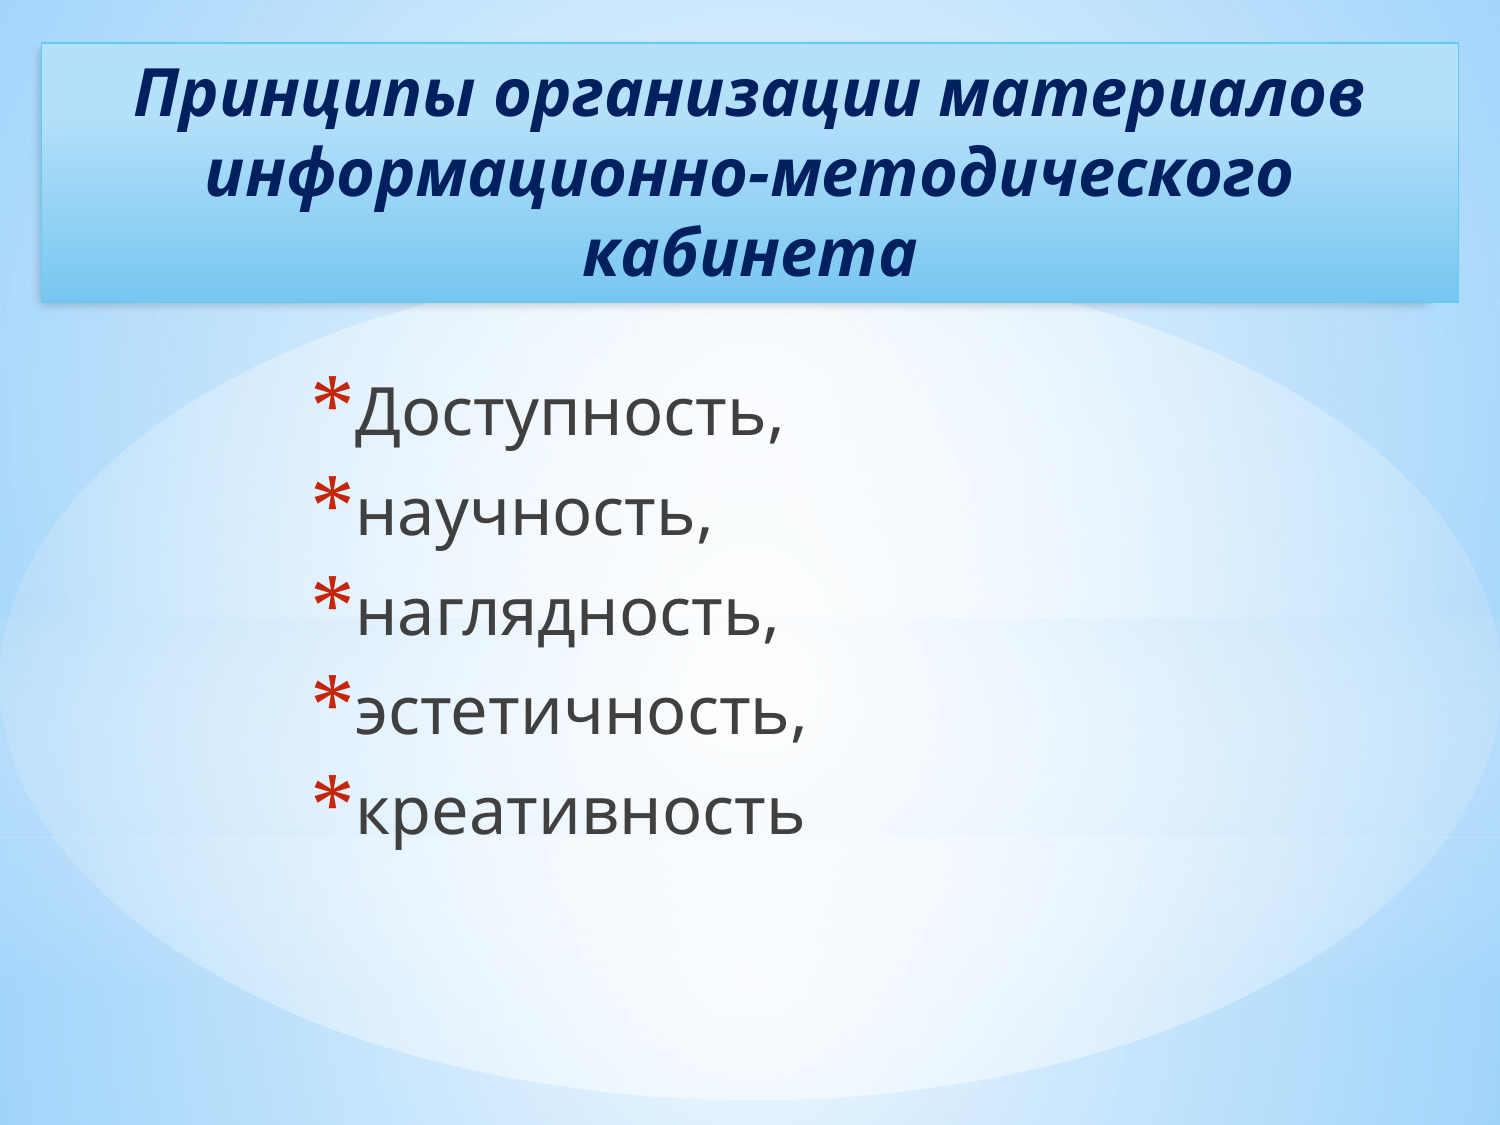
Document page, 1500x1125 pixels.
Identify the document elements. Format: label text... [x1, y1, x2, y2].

list Доступность, научность, наглядность, эстетичность, креативность [289, 361, 1340, 944]
title Принципы организации материалов информационно-методического кабинета [41, 42, 1459, 303]
